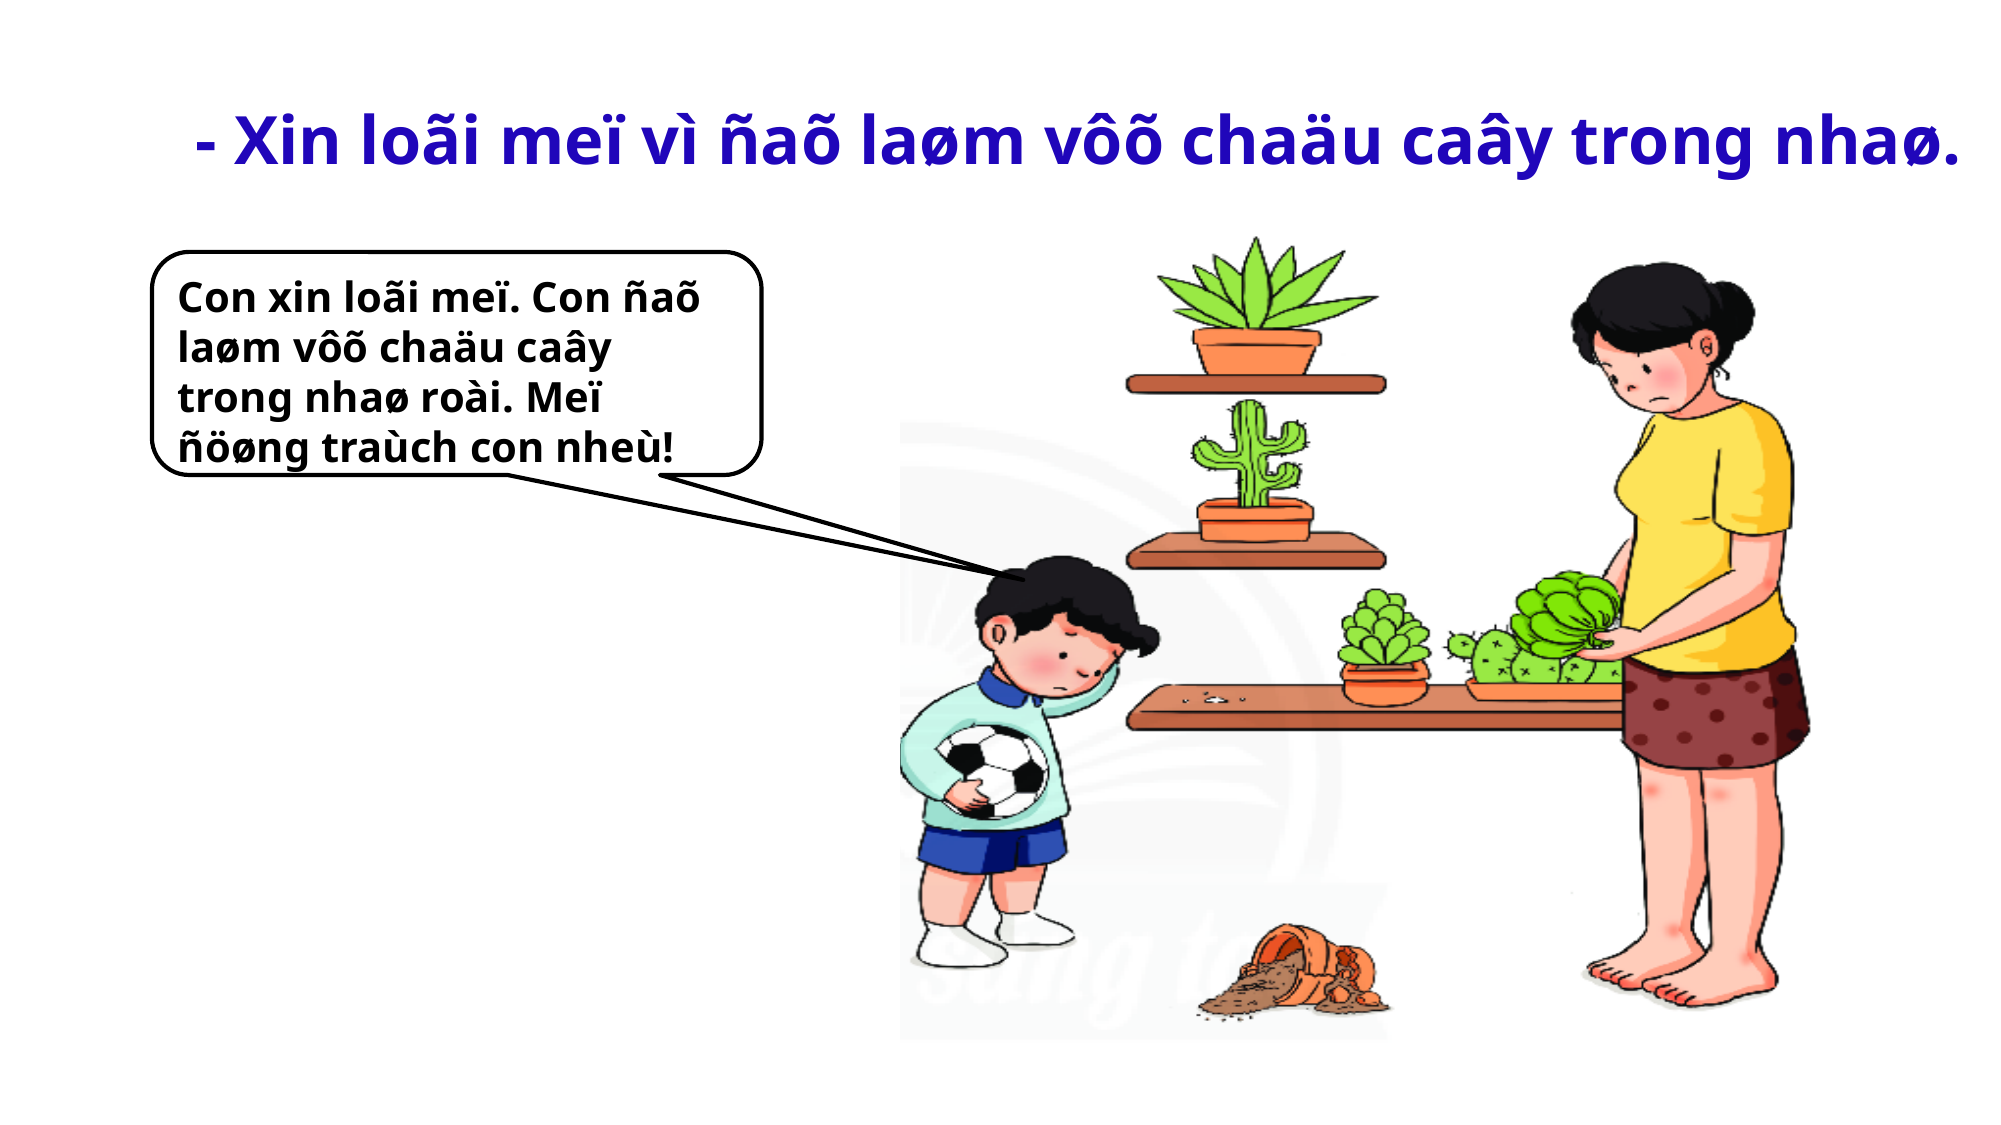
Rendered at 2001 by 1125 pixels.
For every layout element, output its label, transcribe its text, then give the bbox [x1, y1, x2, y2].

text_box Con xin loãi meï. Con ñaõ laøm vôõ chaäu caây trong nhaø roài. Meï ñöøng traùch con nheù! [149, 249, 894, 556]
picture [899, 199, 1867, 1094]
text_box - Xin loãi meï vì ñaõ laøm vôõ chaäu caây trong nhaø. [175, 88, 2000, 189]
